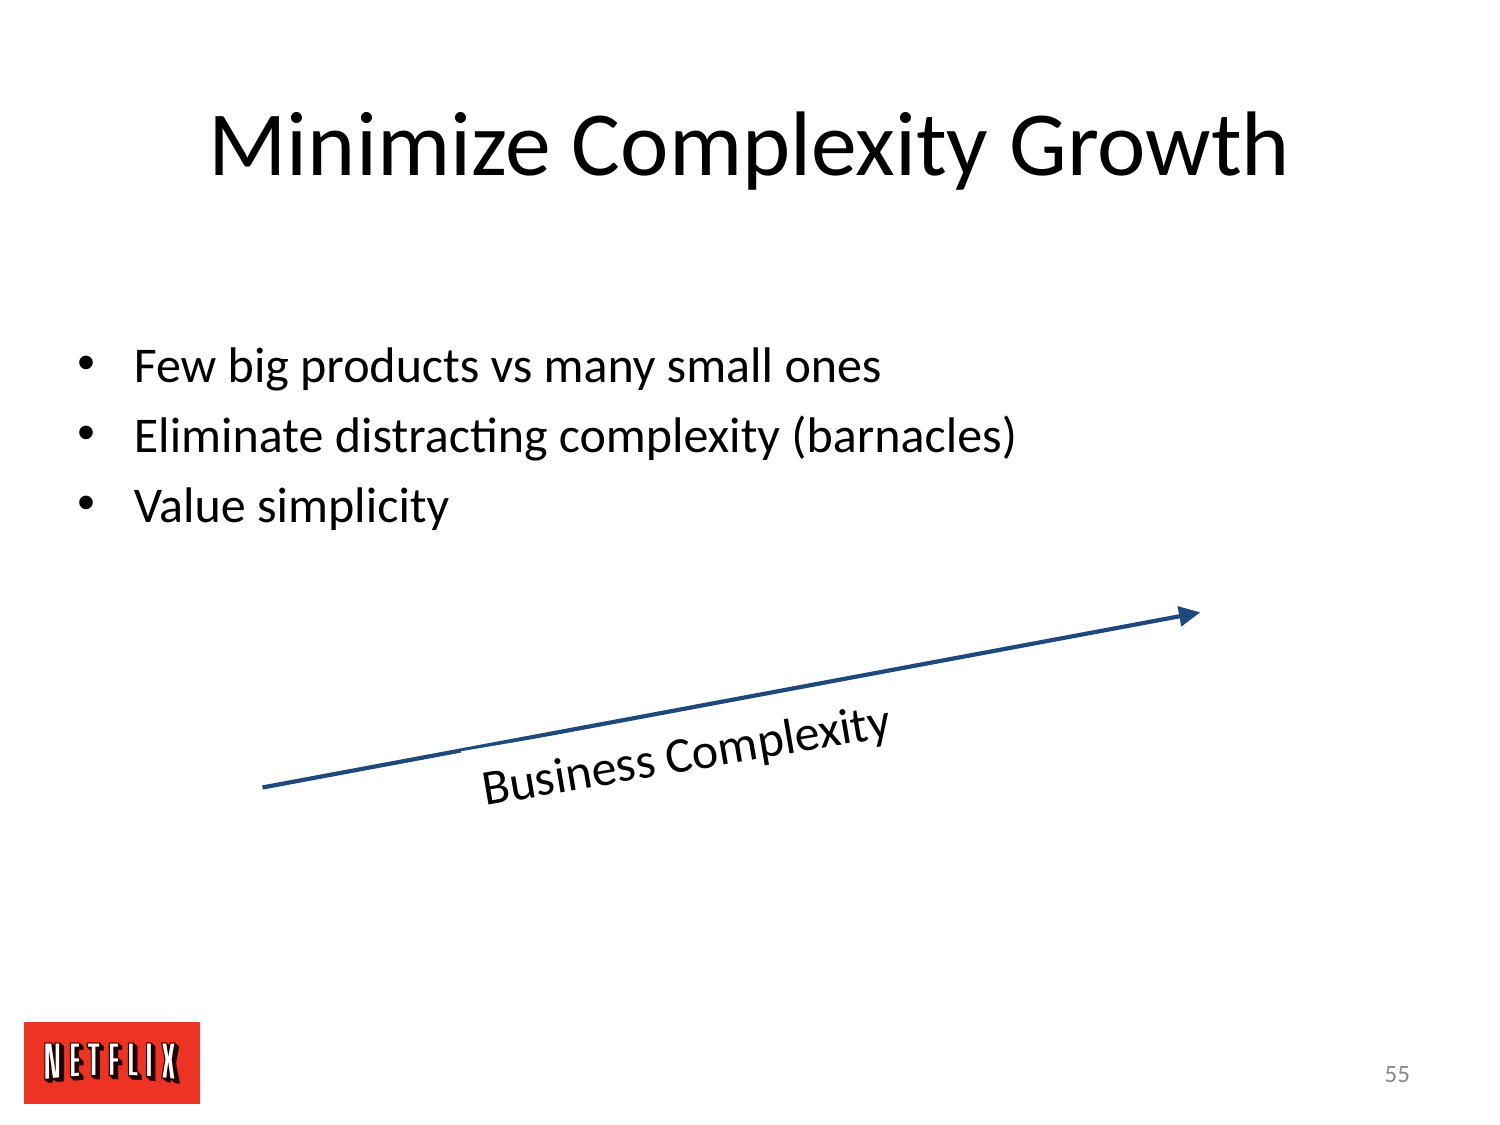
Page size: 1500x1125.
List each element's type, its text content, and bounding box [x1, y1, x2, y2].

picture [24, 1022, 200, 1104]
slide_number 55 [1074, 1042, 1425, 1103]
list Few big products vs many small ones Eliminate distracting complexity (barnacles) Value simplicity [62, 324, 1113, 626]
title Minimize Complexity Growth [74, 44, 1426, 233]
text_box [262, 606, 1201, 788]
text_box Business Complexity [461, 677, 911, 825]
